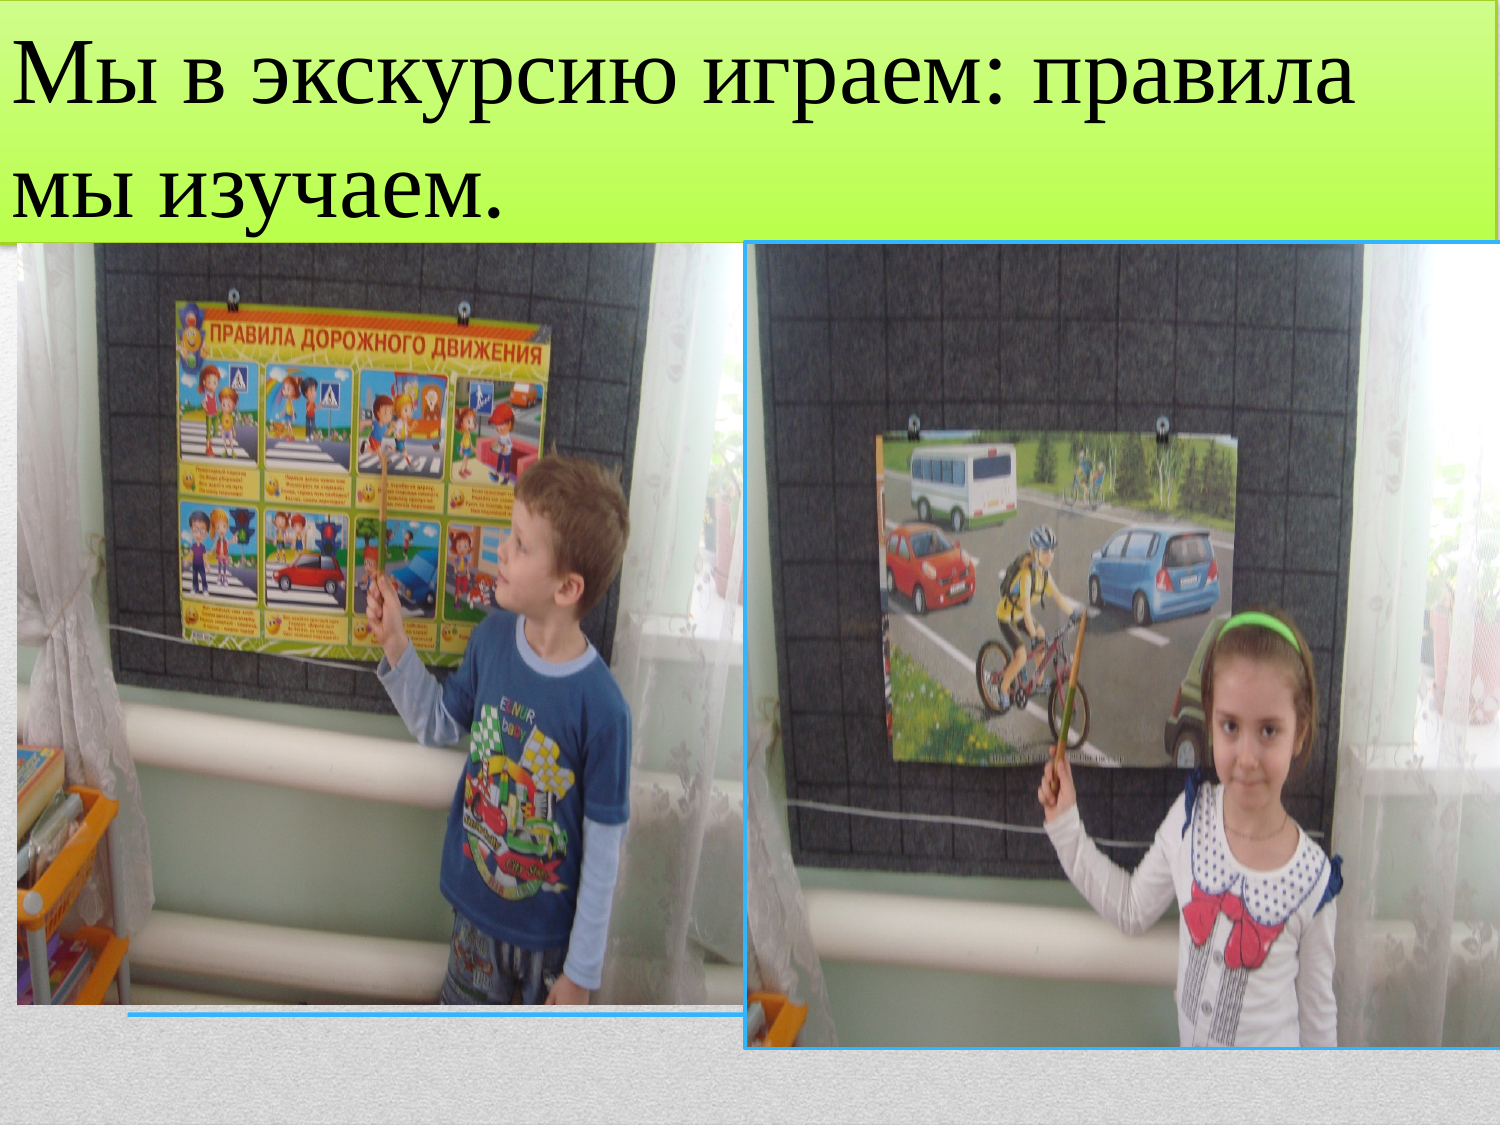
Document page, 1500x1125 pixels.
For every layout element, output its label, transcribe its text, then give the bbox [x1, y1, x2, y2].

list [16, 242, 745, 1006]
title Мы в экскурсию играем: правила мы изучаем. [0, 0, 1498, 245]
picture [745, 242, 1500, 1048]
